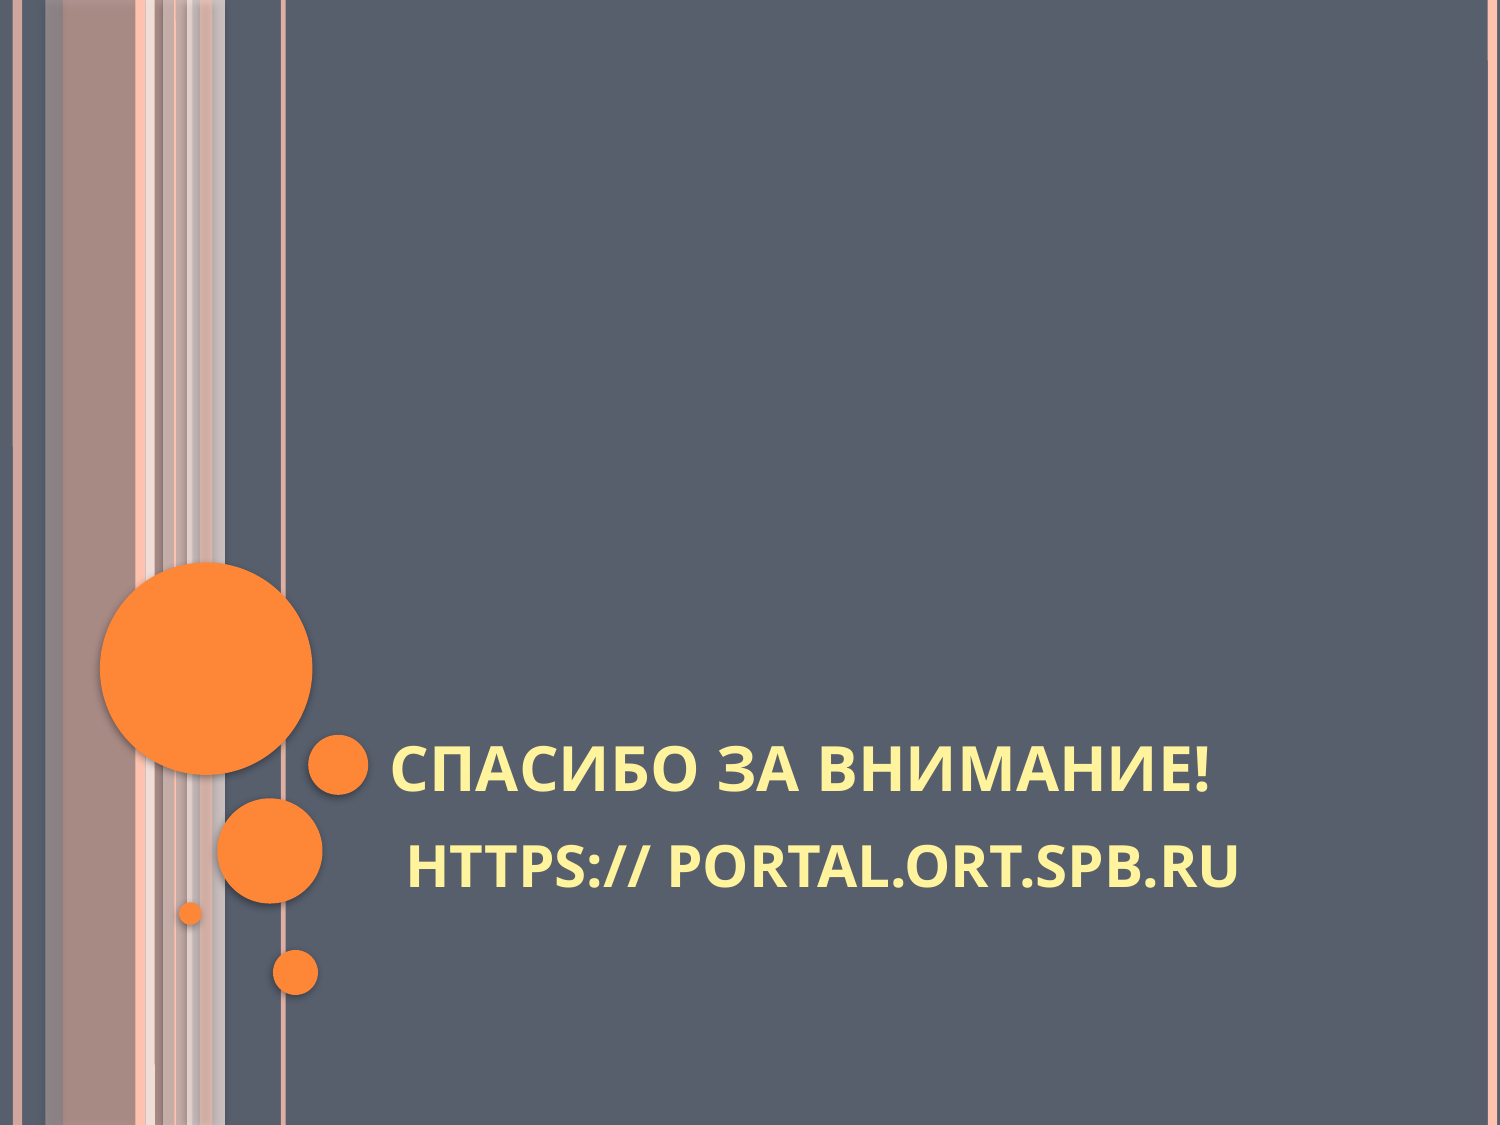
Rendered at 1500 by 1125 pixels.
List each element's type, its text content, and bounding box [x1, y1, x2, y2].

title Спасибо за внимание! [375, 474, 1388, 812]
list https:// PORTAL.ORT.SPB.RU [375, 821, 1388, 1047]
